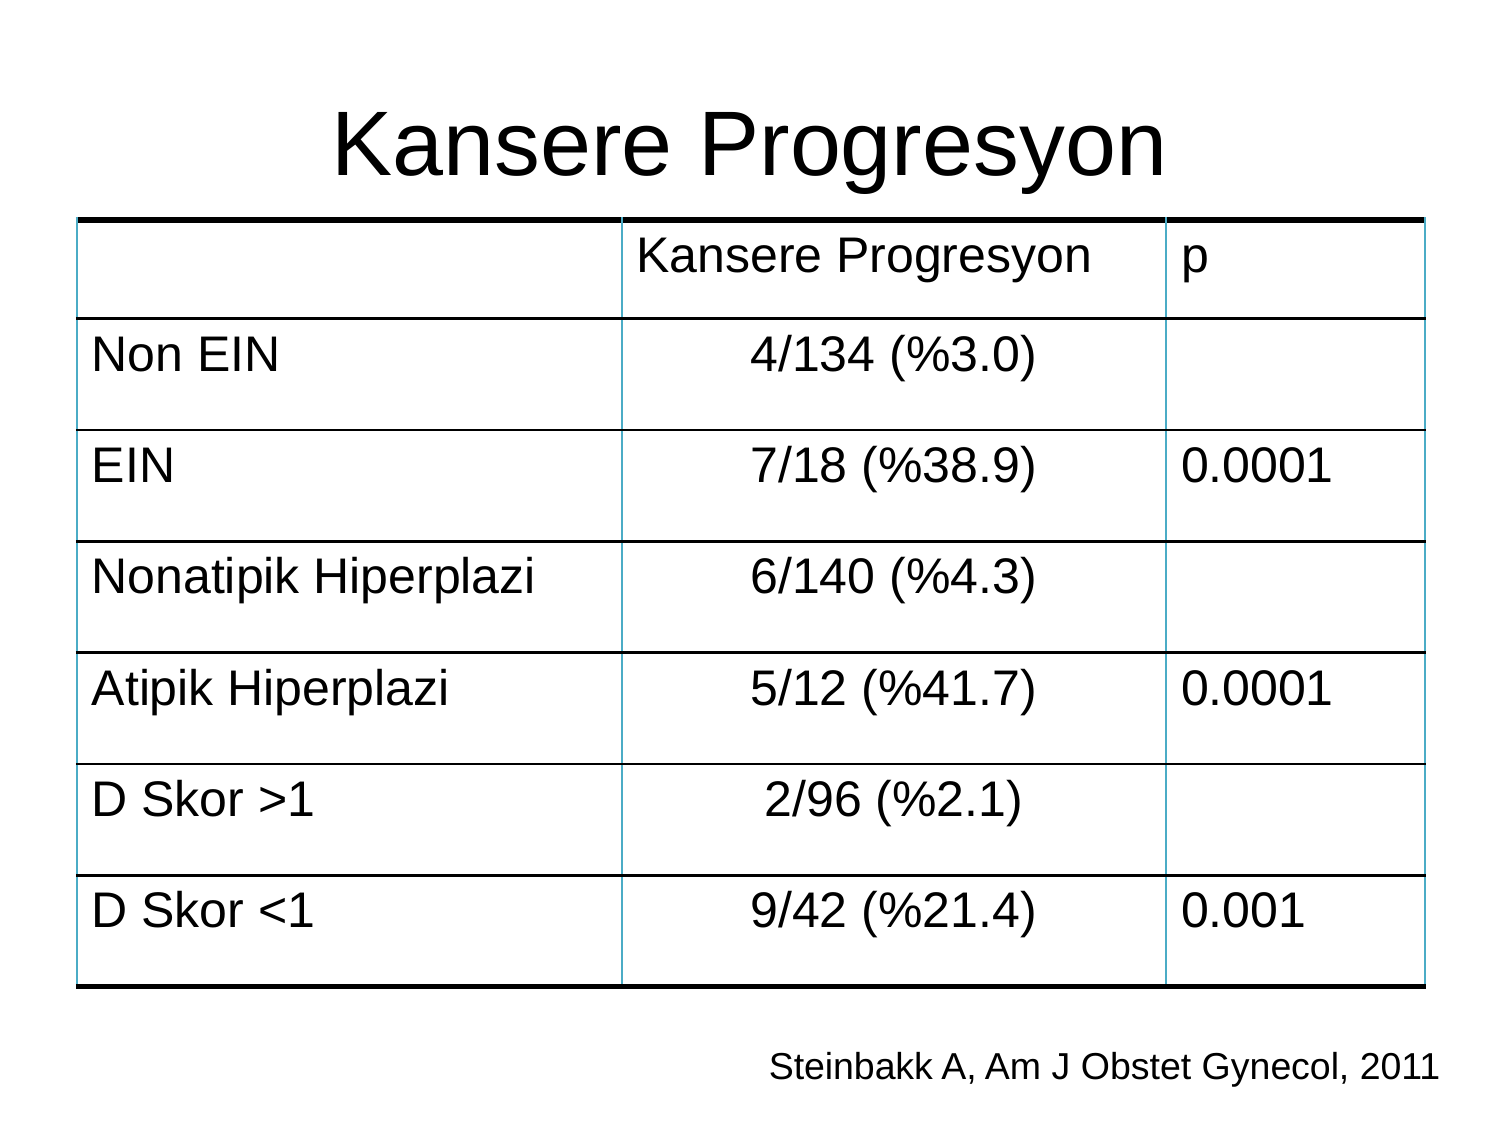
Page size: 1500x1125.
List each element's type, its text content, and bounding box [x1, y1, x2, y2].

table_cell 0.0001 [1167, 654, 1424, 763]
table_cell 5/12 (%41.7) [623, 654, 1165, 763]
table_cell D Skor <1 [78, 877, 621, 984]
table_header [78, 223, 621, 317]
table_cell EIN [78, 431, 621, 540]
table_cell 6/140 (%4.3) [623, 543, 1165, 651]
table_cell Non EIN [78, 320, 621, 429]
table_header Kansere Progresyon [623, 223, 1165, 317]
table_cell Atipik Hiperplazi [78, 654, 621, 763]
table_cell 0.0001 [1167, 431, 1424, 540]
table_cell 7/18 (%38.9) [623, 431, 1165, 540]
table_cell [1167, 320, 1424, 429]
table_cell [1167, 543, 1424, 651]
table_header p [1167, 223, 1424, 317]
table_cell D Skor >1 [78, 765, 621, 874]
table_cell [1167, 765, 1424, 874]
table_cell 0.001 [1167, 877, 1424, 984]
table_cell 2/96 (%2.1) [623, 765, 1165, 874]
text_box Steinbakk A, Am J Obstet Gynecol, 2011 [753, 1034, 1456, 1095]
table_cell Nonatipik Hiperplazi [78, 543, 621, 651]
title Kansere Progresyon [75, 45, 1425, 217]
table_cell 4/134 (%3.0) [623, 320, 1165, 429]
table_cell 9/42 (%21.4) [623, 877, 1165, 984]
